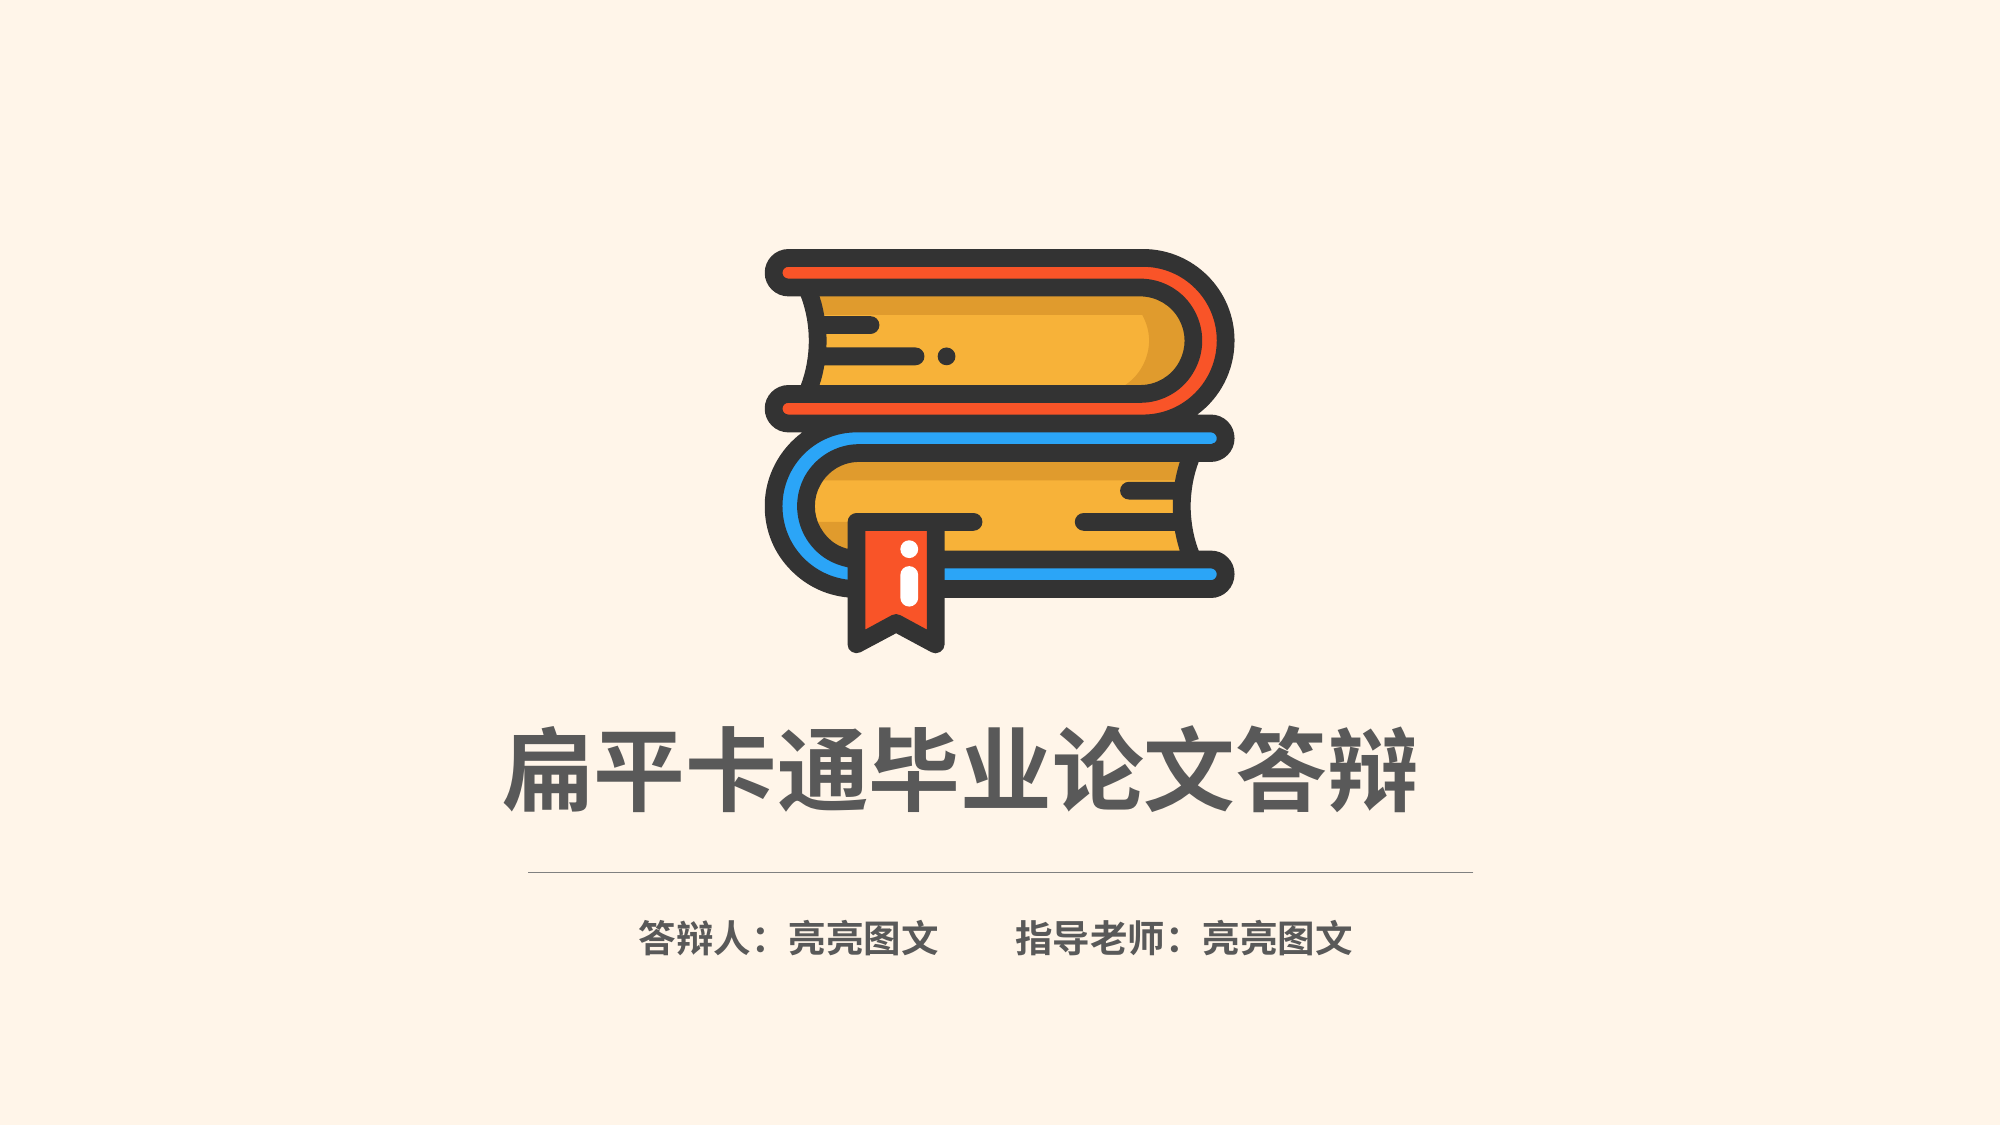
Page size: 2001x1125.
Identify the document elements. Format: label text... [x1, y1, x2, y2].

picture [764, 248, 1235, 654]
text_box 答辩人：亮亮图文 指导老师：亮亮图文 [624, 907, 1000, 1038]
text_box 扁平卡通毕业论文答辩 [1001, 659, 1435, 872]
text_box 扁平卡通毕业论文答辩 [360, 659, 1000, 959]
text_box 答辩人：亮亮图文 指导老师：亮亮图文 [1001, 907, 1368, 1038]
text_box 扁平卡通毕业论文答辩 [1001, 873, 1435, 959]
